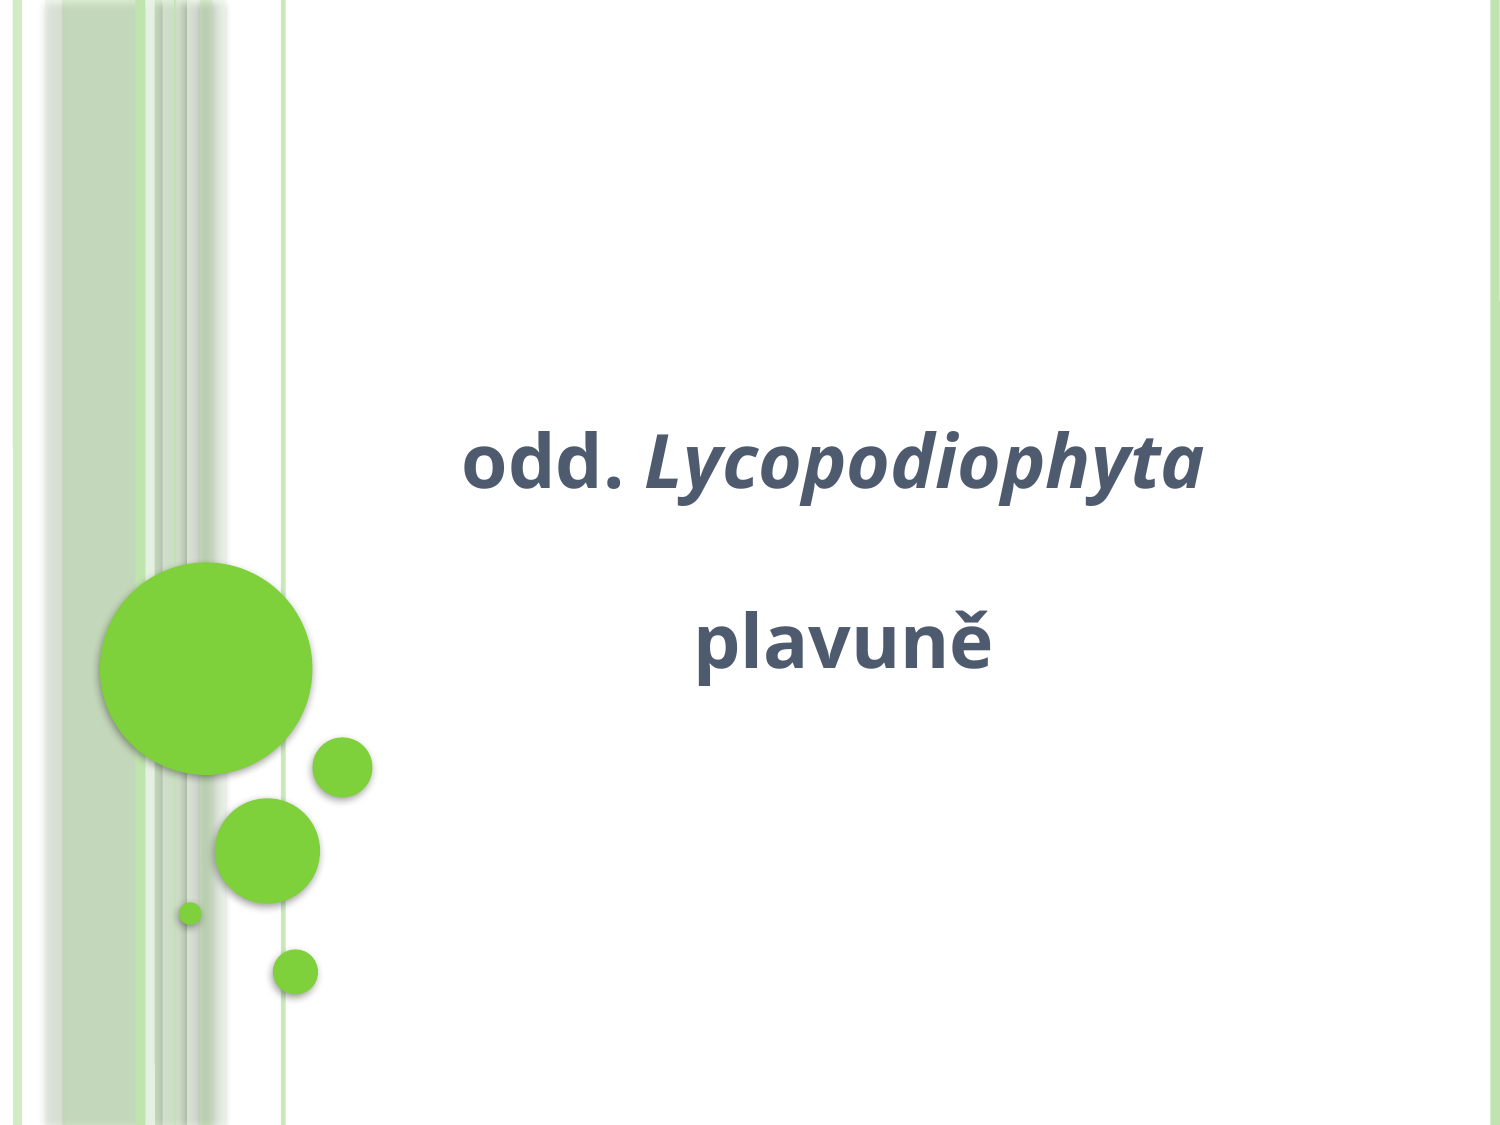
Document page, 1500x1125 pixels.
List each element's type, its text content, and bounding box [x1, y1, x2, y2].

title odd. Lycopodiophyta plavuně [351, 339, 1336, 692]
